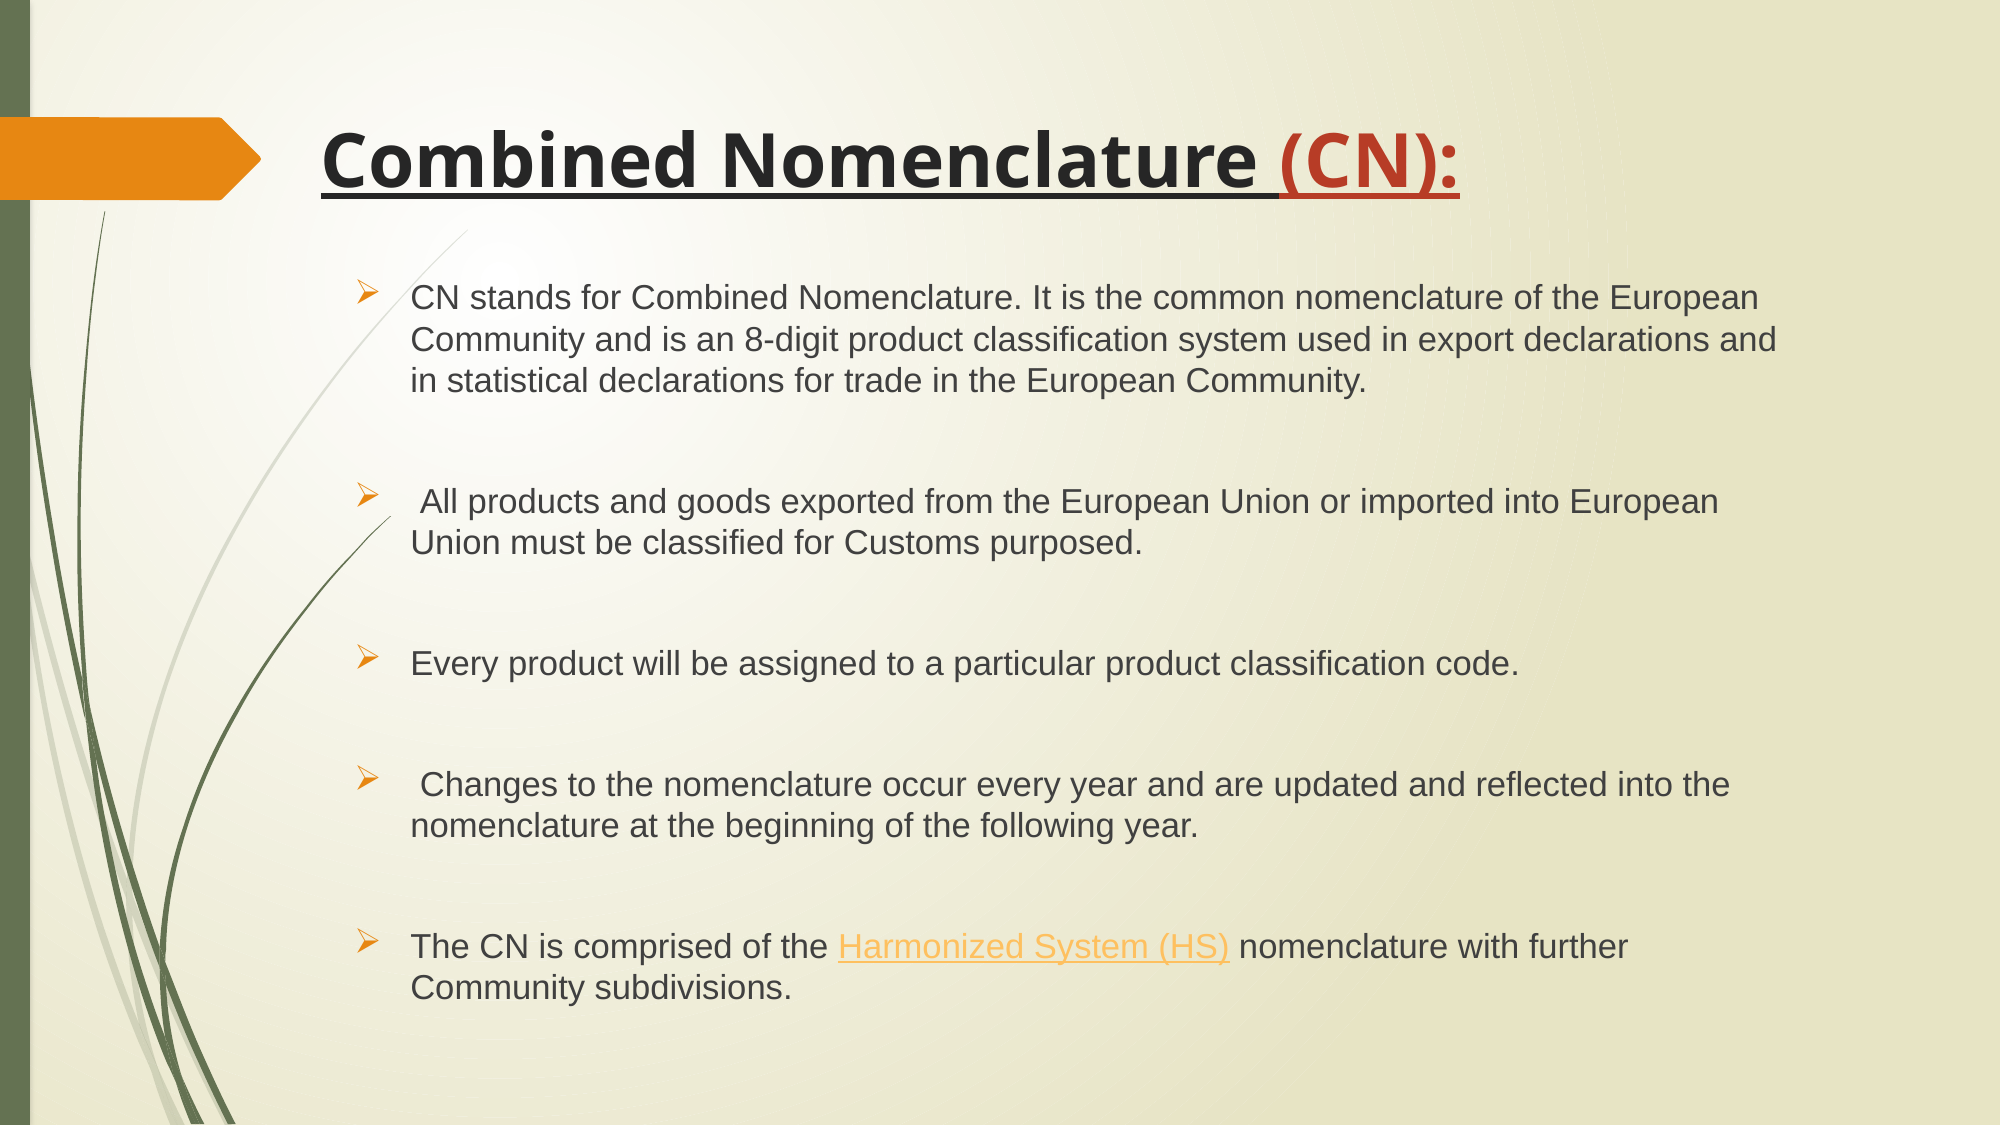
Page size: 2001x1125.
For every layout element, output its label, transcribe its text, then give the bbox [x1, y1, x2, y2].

list CN stands for Combined Nomenclature. It is the common nomenclature of the European Community and is an 8-digit product classification system used in export declarations and in statistical declarations for trade in the European Community. All products and goods exported from the European Union or imported into European Union must be classified for Customs purposed. Every product will be assigned to a particular product classification code. Changes to the nomenclature occur every year and are updated and reflected into the nomenclature at the beginning of the following year. The CN is comprised of the Harmonized System (HS) nomenclature with further Community subdivisions. [339, 267, 1802, 1020]
title Combined Nomenclature (CN): [305, 105, 1768, 316]
